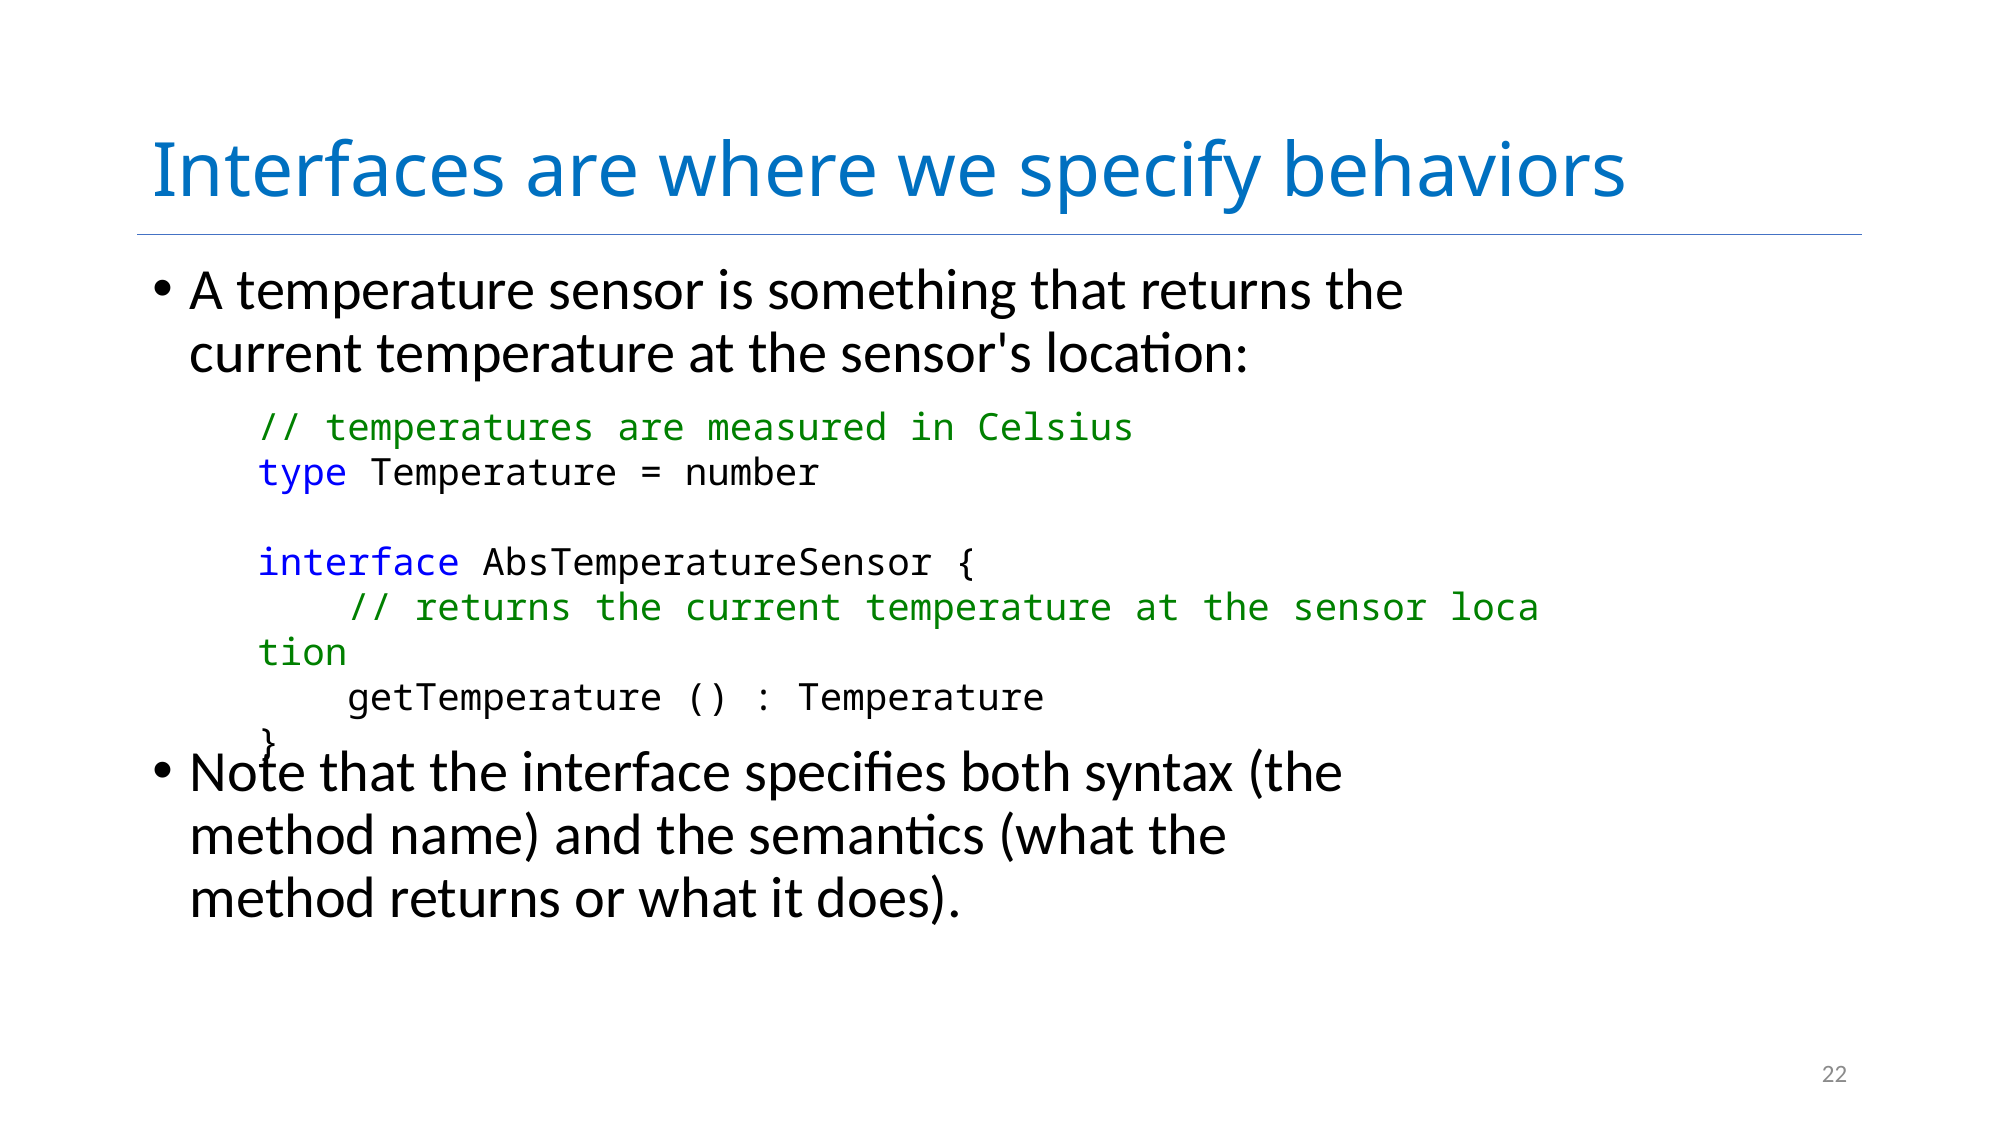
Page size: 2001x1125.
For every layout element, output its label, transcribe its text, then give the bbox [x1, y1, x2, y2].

text_box // temperatures are measured in Celsius type Temperature = number interface AbsTemperatureSensor { // returns the current temperature at the sensor location getTemperature () : Temperature } [242, 395, 1555, 771]
title Interfaces are where we specify behaviors [137, 3, 1863, 221]
slide_number 22 [1412, 1042, 1863, 1103]
list A temperature sensor is something that returns the current temperature at the sensor's location: Note that the interface specifies both syntax (the method name) and the semantics (what the method returns or what it does). [137, 251, 1432, 966]
